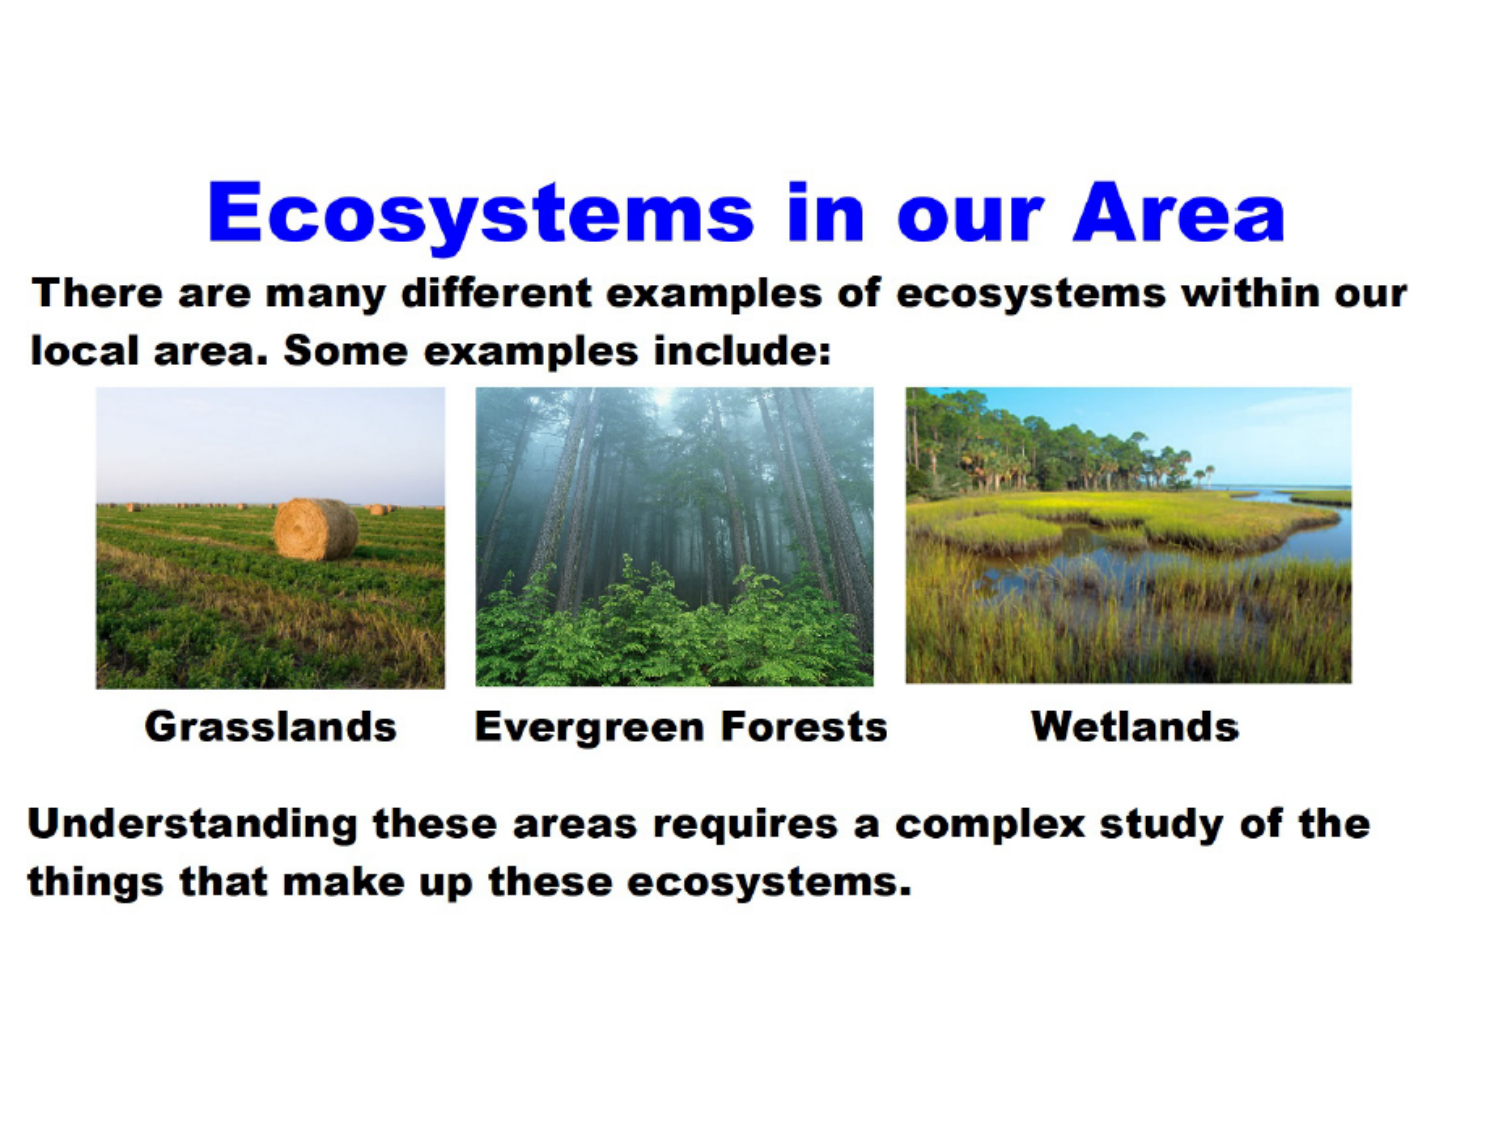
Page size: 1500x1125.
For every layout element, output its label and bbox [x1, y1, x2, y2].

picture [8, 153, 1492, 972]
